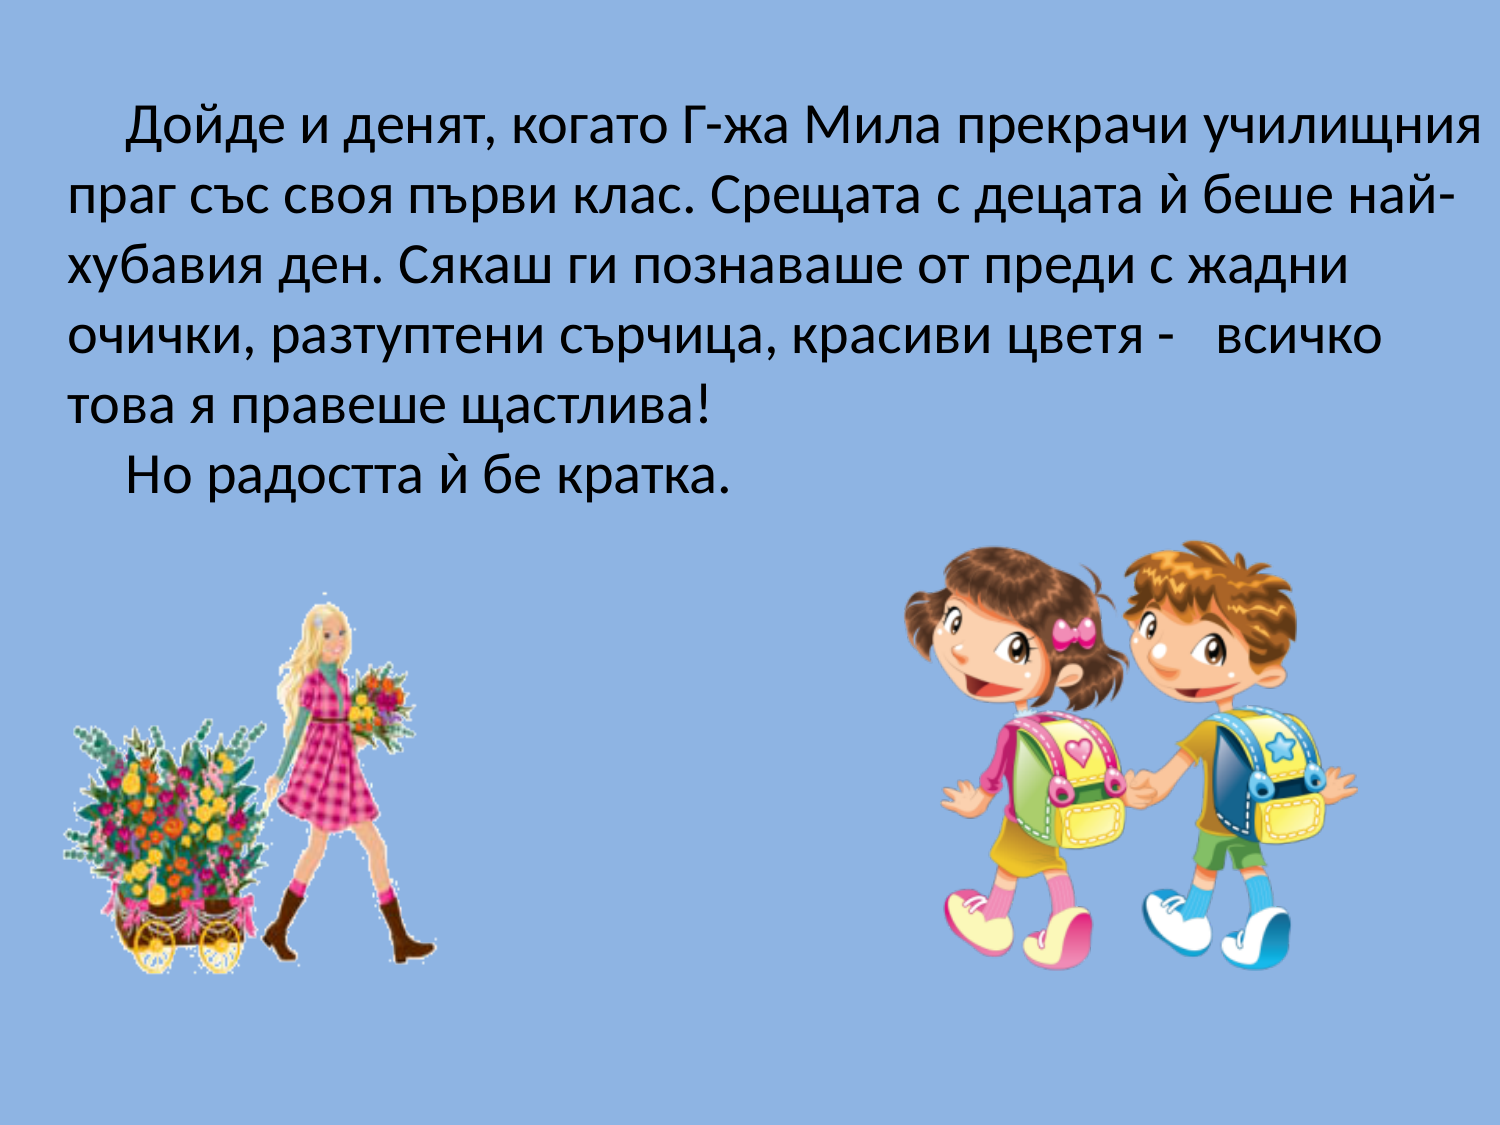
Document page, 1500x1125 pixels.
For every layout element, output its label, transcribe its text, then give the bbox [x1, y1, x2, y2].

picture [903, 538, 1358, 971]
text_box Дойде и денят, когато Г-жа Мила прекрачи училищния праг със своя първи клас. Срещата с децата ѝ беше най-хубавия ден. Сякаш ги познаваше от преди с жадни очички, разтуптени сърчица, красиви цветя - всичко това я правеше щастлива! Но радостта ѝ бе кратка. [53, 78, 1500, 513]
picture [40, 574, 456, 1003]
